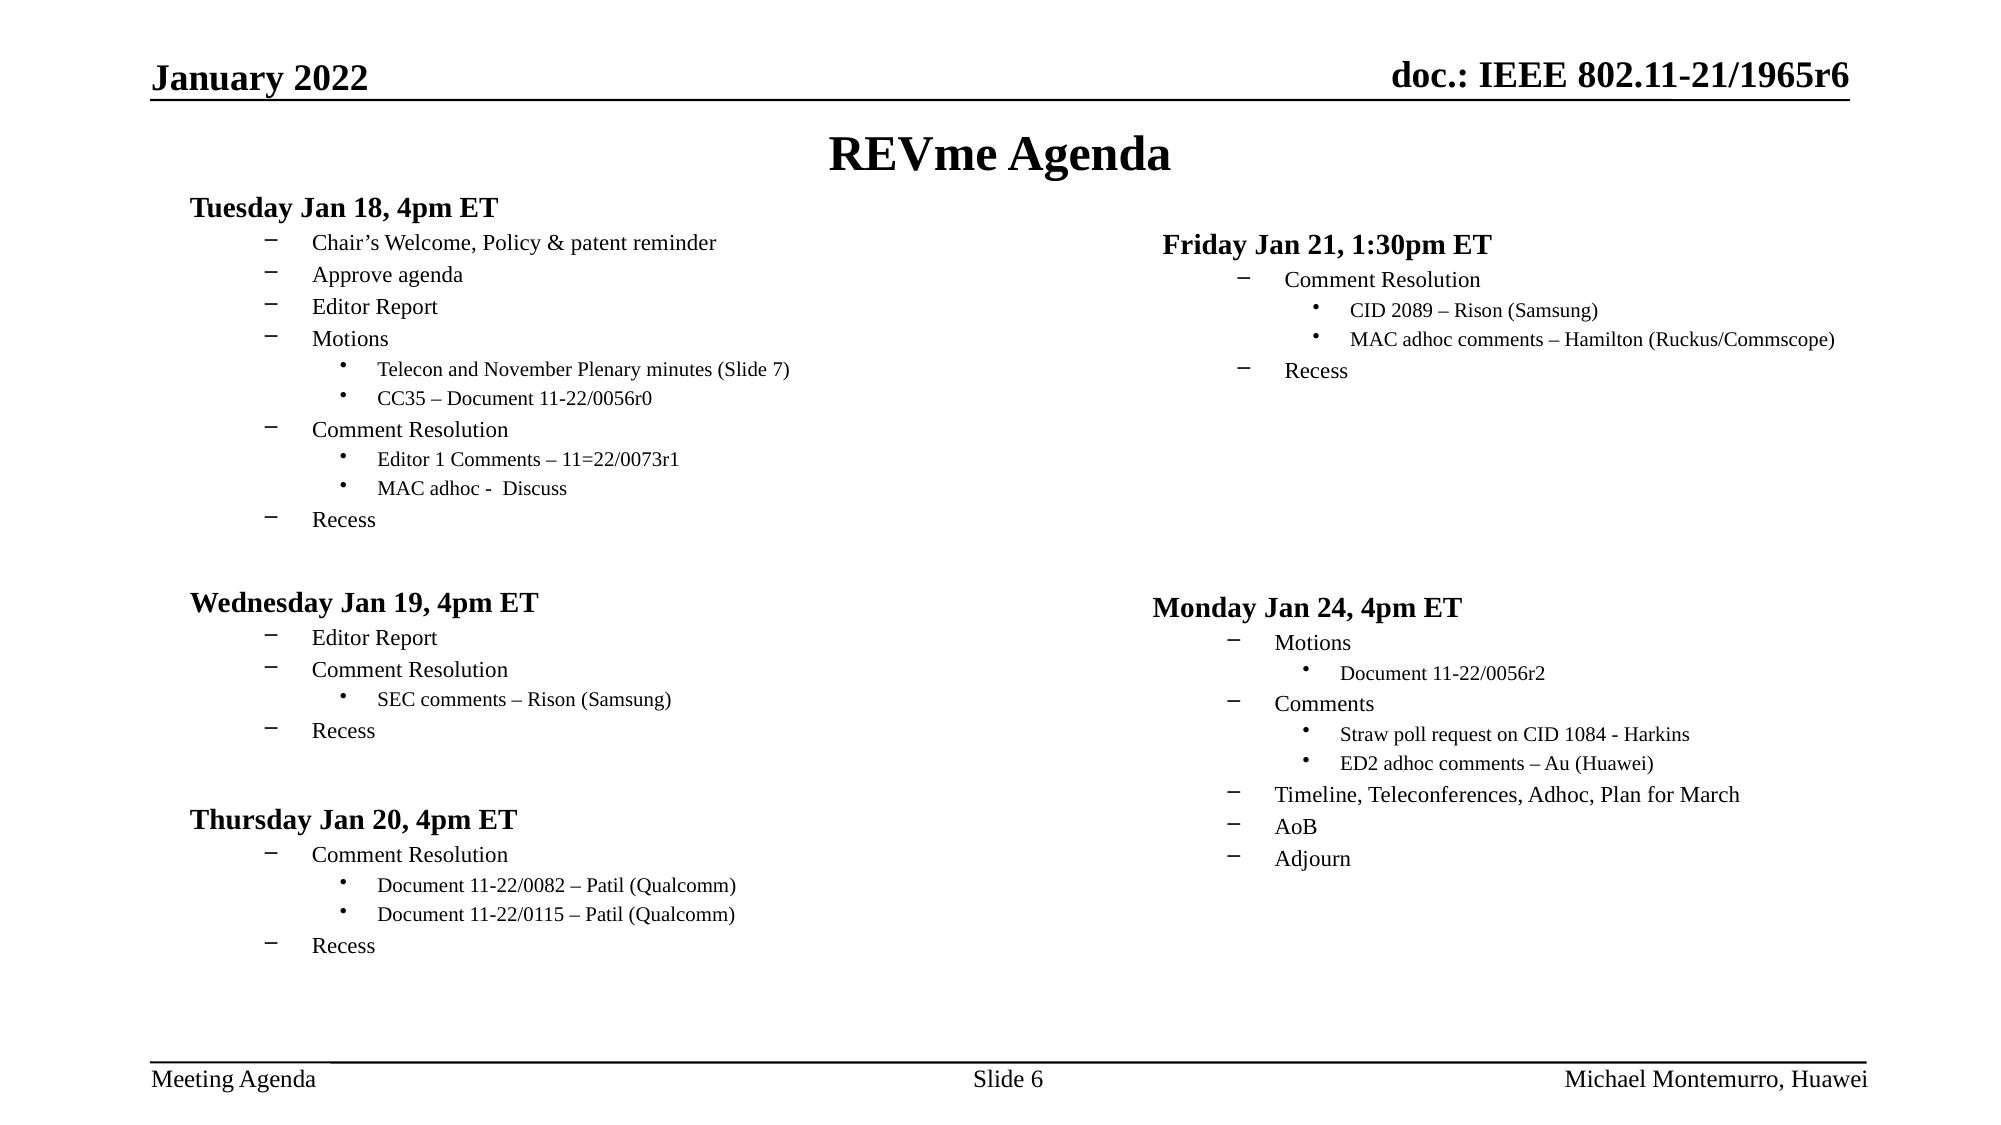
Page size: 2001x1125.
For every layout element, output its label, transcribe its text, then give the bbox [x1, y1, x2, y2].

title REVme Agenda [362, 112, 1638, 188]
text_box Wednesday Jan 19, 4pm ET Editor Report Comment Resolution SEC comments – Rison (Samsung) Recess [174, 582, 913, 799]
text_box Tuesday Jan 18, 4pm ET Chair’s Welcome, Policy & patent reminder Approve agenda Editor Report Motions Telecon and November Plenary minutes (Slide 7) CC35 – Document 11-22/0056r0 Comment Resolution Editor 1 Comments – 11=22/0073r1 MAC adhoc - Discuss Recess [174, 187, 1025, 625]
text_box Thursday Jan 20, 4pm ET Comment Resolution Document 11-22/0082 – Patil (Qualcomm) Document 11-22/0115 – Patil (Qualcomm) Recess [174, 799, 1000, 1013]
footer Michael Montemurro, Huawei [1266, 1061, 1869, 1093]
text_box Friday Jan 21, 1:30pm ET Comment Resolution CID 2089 – Rison (Samsung) MAC adhoc comments – Hamilton (Ruckus/Commscope) Recess [1147, 224, 1975, 461]
text_box Monday Jan 24, 4pm ET Motions Document 11-22/0056r2 Comments Straw poll request on CID 1084 - Harkins ED2 adhoc comments – Au (Huawei) Timeline, Teleconferences, Adhoc, Plan for March AoB Adjourn [1137, 587, 1938, 965]
slide_number Slide 6 [972, 1061, 1045, 1093]
